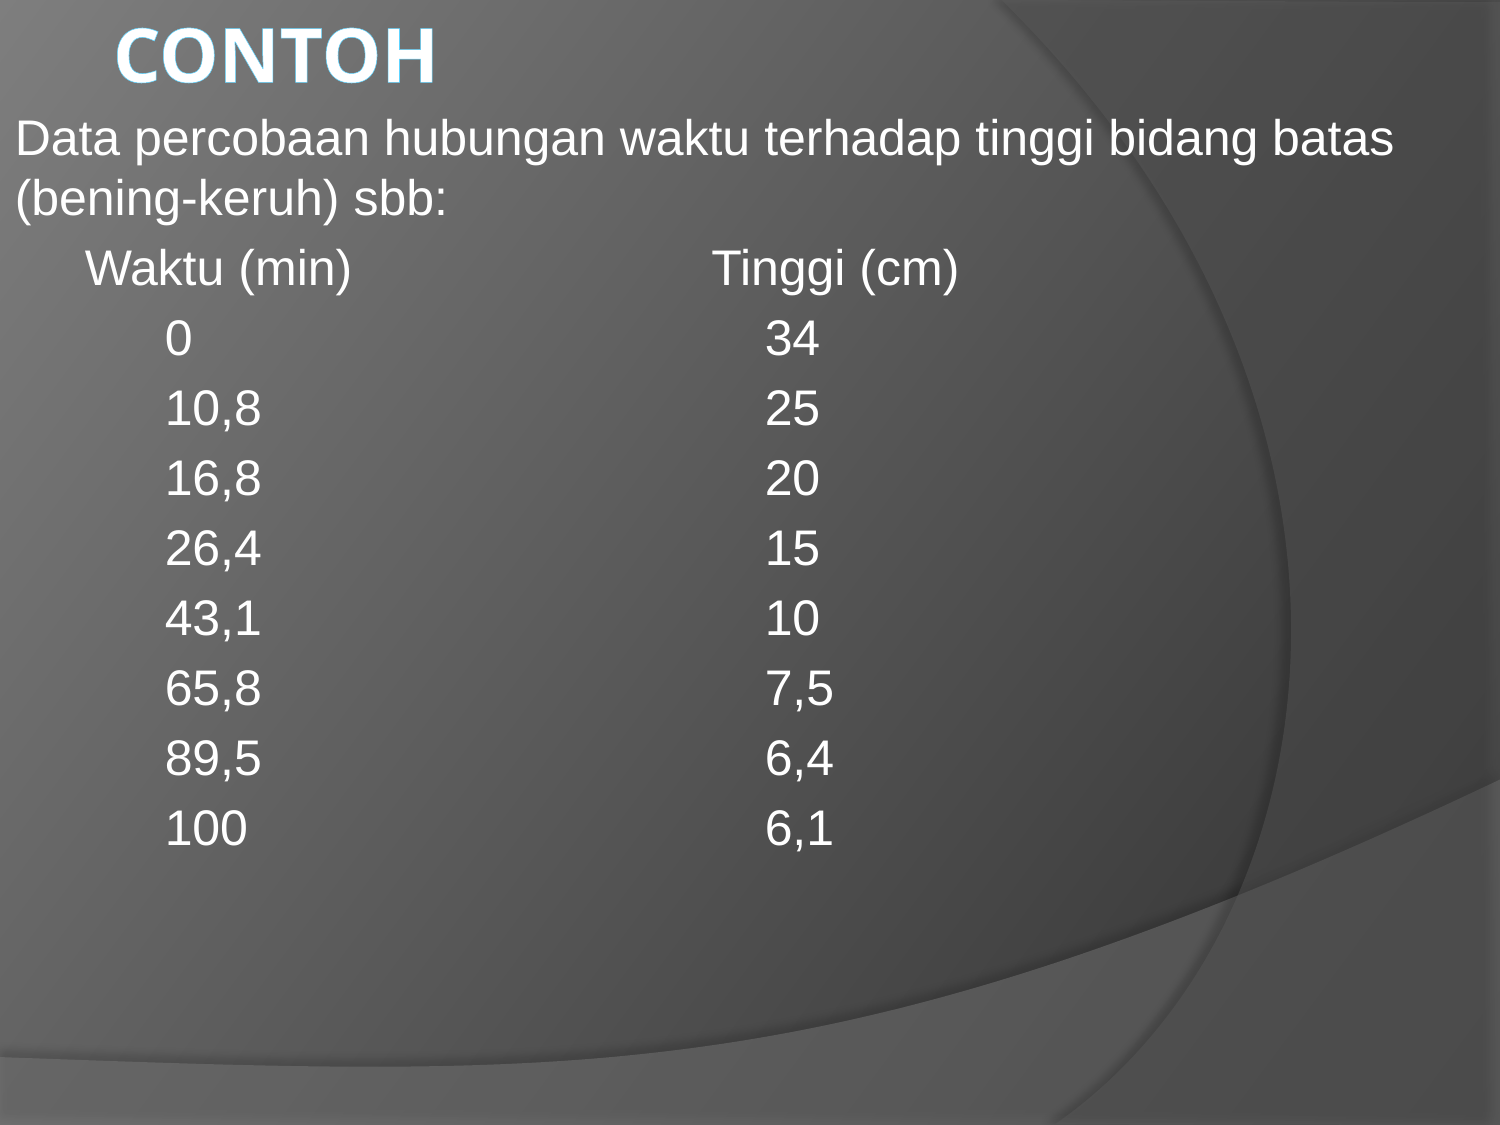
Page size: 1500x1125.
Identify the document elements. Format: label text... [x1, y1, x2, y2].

subtitle Data percobaan hubungan waktu terhadap tinggi bidang batas (bening-keruh) sbb: Waktu (min) Tinggi (cm) 0 34 10,8 25 16,8 20 26,4 15 43,1 10 65,8 7,5 89,5 6,4 100 6,1 [0, 105, 1500, 1125]
title Contoh [105, 0, 1381, 94]
